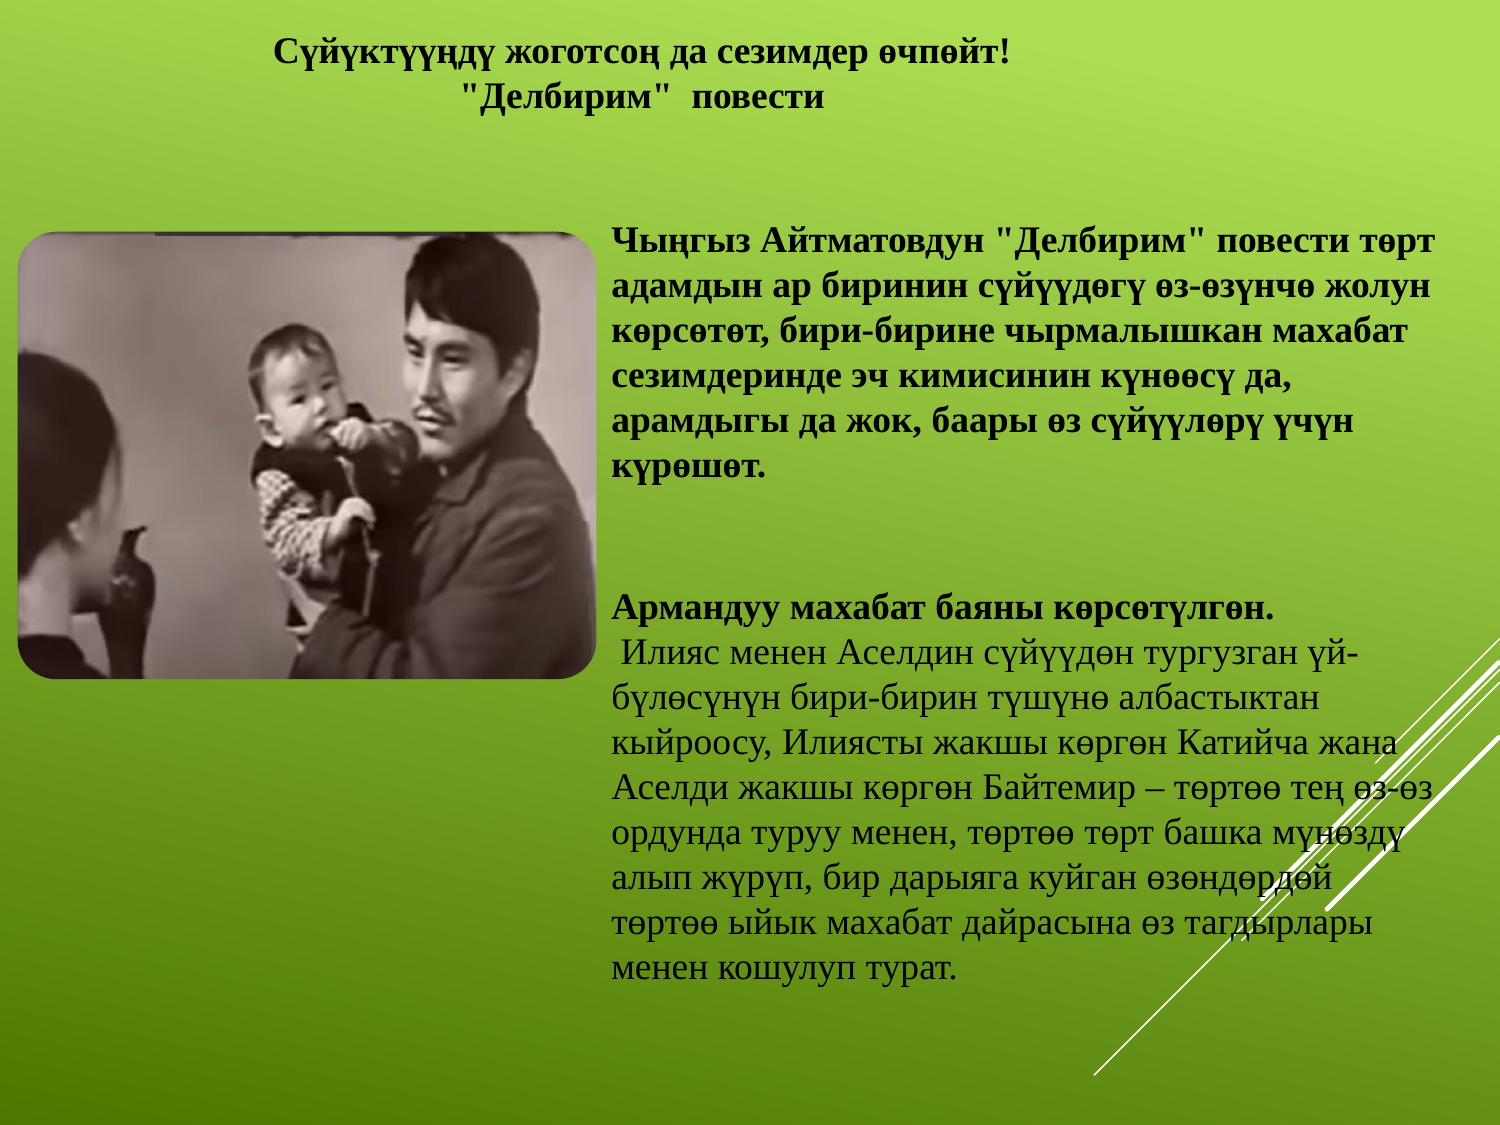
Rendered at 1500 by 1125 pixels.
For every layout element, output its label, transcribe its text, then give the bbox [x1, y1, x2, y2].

text_box Чыңгыз Айтматовдун "Делбирим" повести төрт адамдын ар биринин сүйүүдөгү өз-өзүнчө жолун көрсөтөт, бири-бирине чырмалышкан махабат сезимдеринде эч кимисинин күнөөсү да, арамдыгы да жок, баары өз сүйүүлөрү үчүн күрөшөт. [596, 208, 1483, 493]
picture [17, 231, 597, 680]
text_box Армандуу махабат баяны көрсөтүлгөн. Илияс менен Аселдин сүйүүдөн тургузган үй-бүлөсүнүн бири-бирин түшүнө албастыктан кыйроосу, Илиясты жакшы көргөн Катийча жана Аселди жакшы көргөн Байтемир – төртөө тең өз-өз ордунда туруу менен, төртөө төрт башка мүнөздү алып жүрүп, бир дарыяга куйган өзөндөрдөй төртөө ыйык махабат дайрасына өз тагдырлары менен кошулуп турат. [596, 574, 1459, 1084]
text_box Сүйүктүүңдү жоготсоң да сезимдер өчпөйт! "Делбирим" повести [159, 19, 1125, 124]
